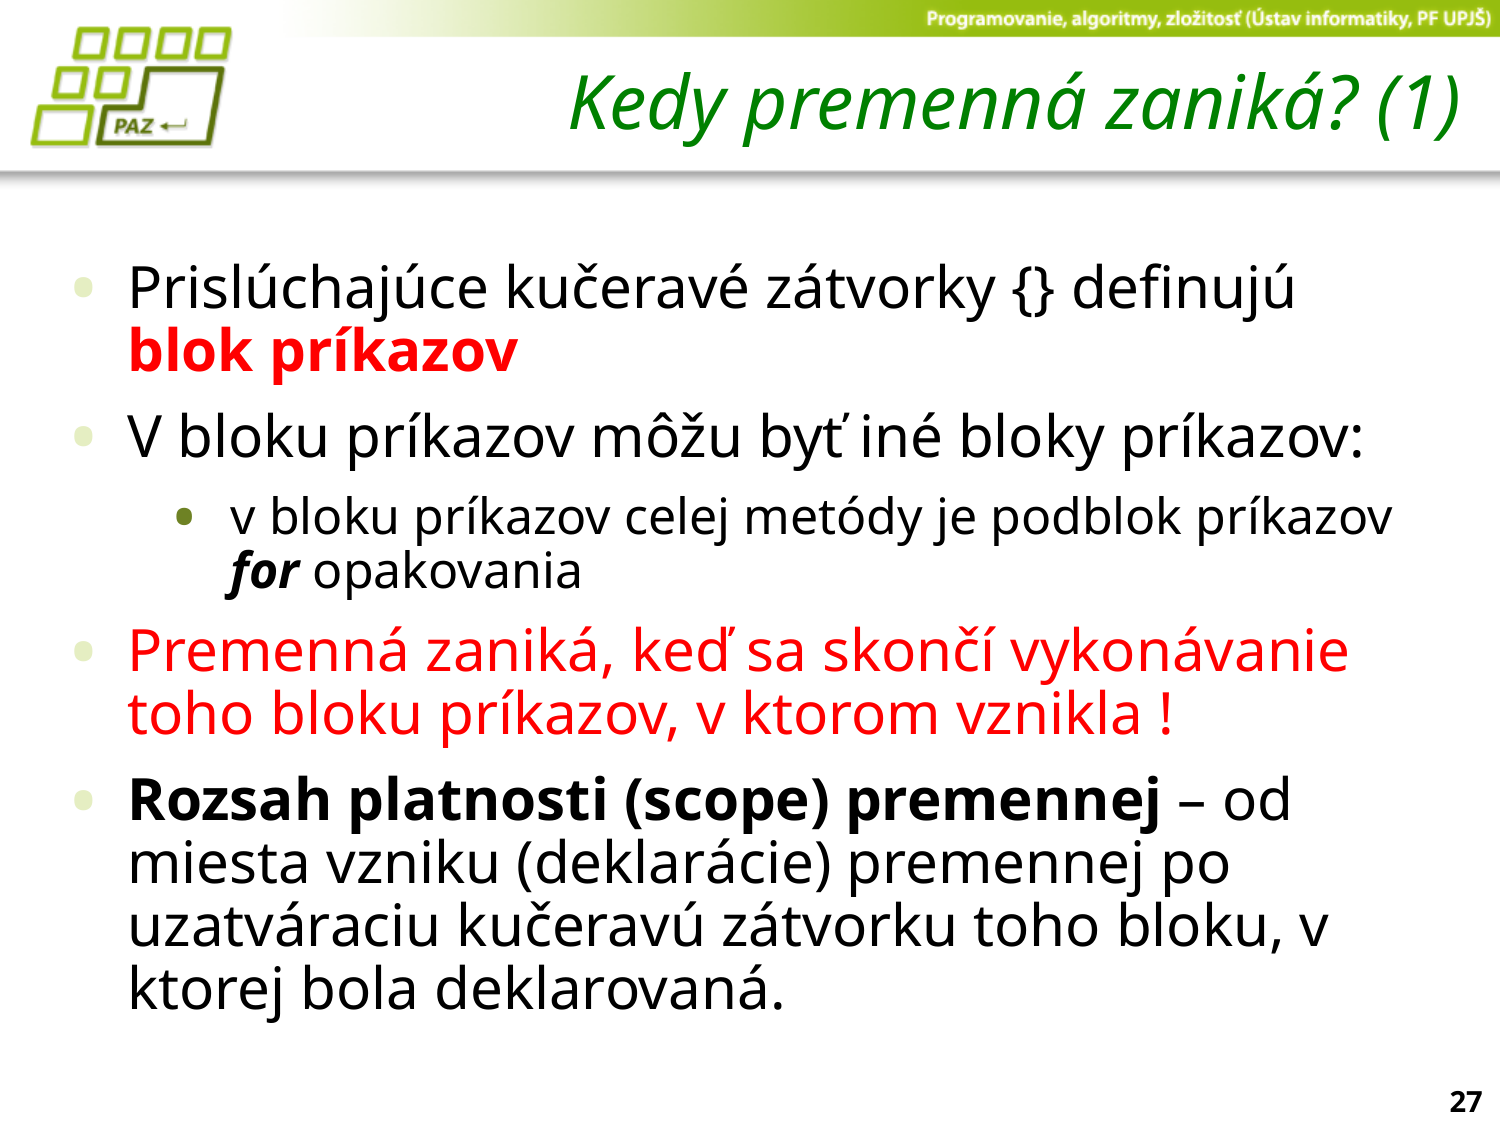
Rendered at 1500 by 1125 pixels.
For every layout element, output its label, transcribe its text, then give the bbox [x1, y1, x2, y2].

title Kedy premenná zaniká? (1) [343, 46, 1477, 135]
picture [0, 0, 1500, 1125]
list Prislúchajúce kučeravé zátvorky {} definujú blok príkazov V bloku príkazov môžu byť iné bloky príkazov: v bloku príkazov celej metódy je podblok príkazov for opakovania Premenná zaniká, keď sa skončí vykonávanie toho bloku príkazov, v ktorom vznikla ! Rozsah platnosti (scope) premennej – od miesta vzniku (deklarácie) premennej po uzatváraciu kučeravú zátvorku toho bloku, v ktorej bola deklarovaná. [53, 250, 1454, 1060]
